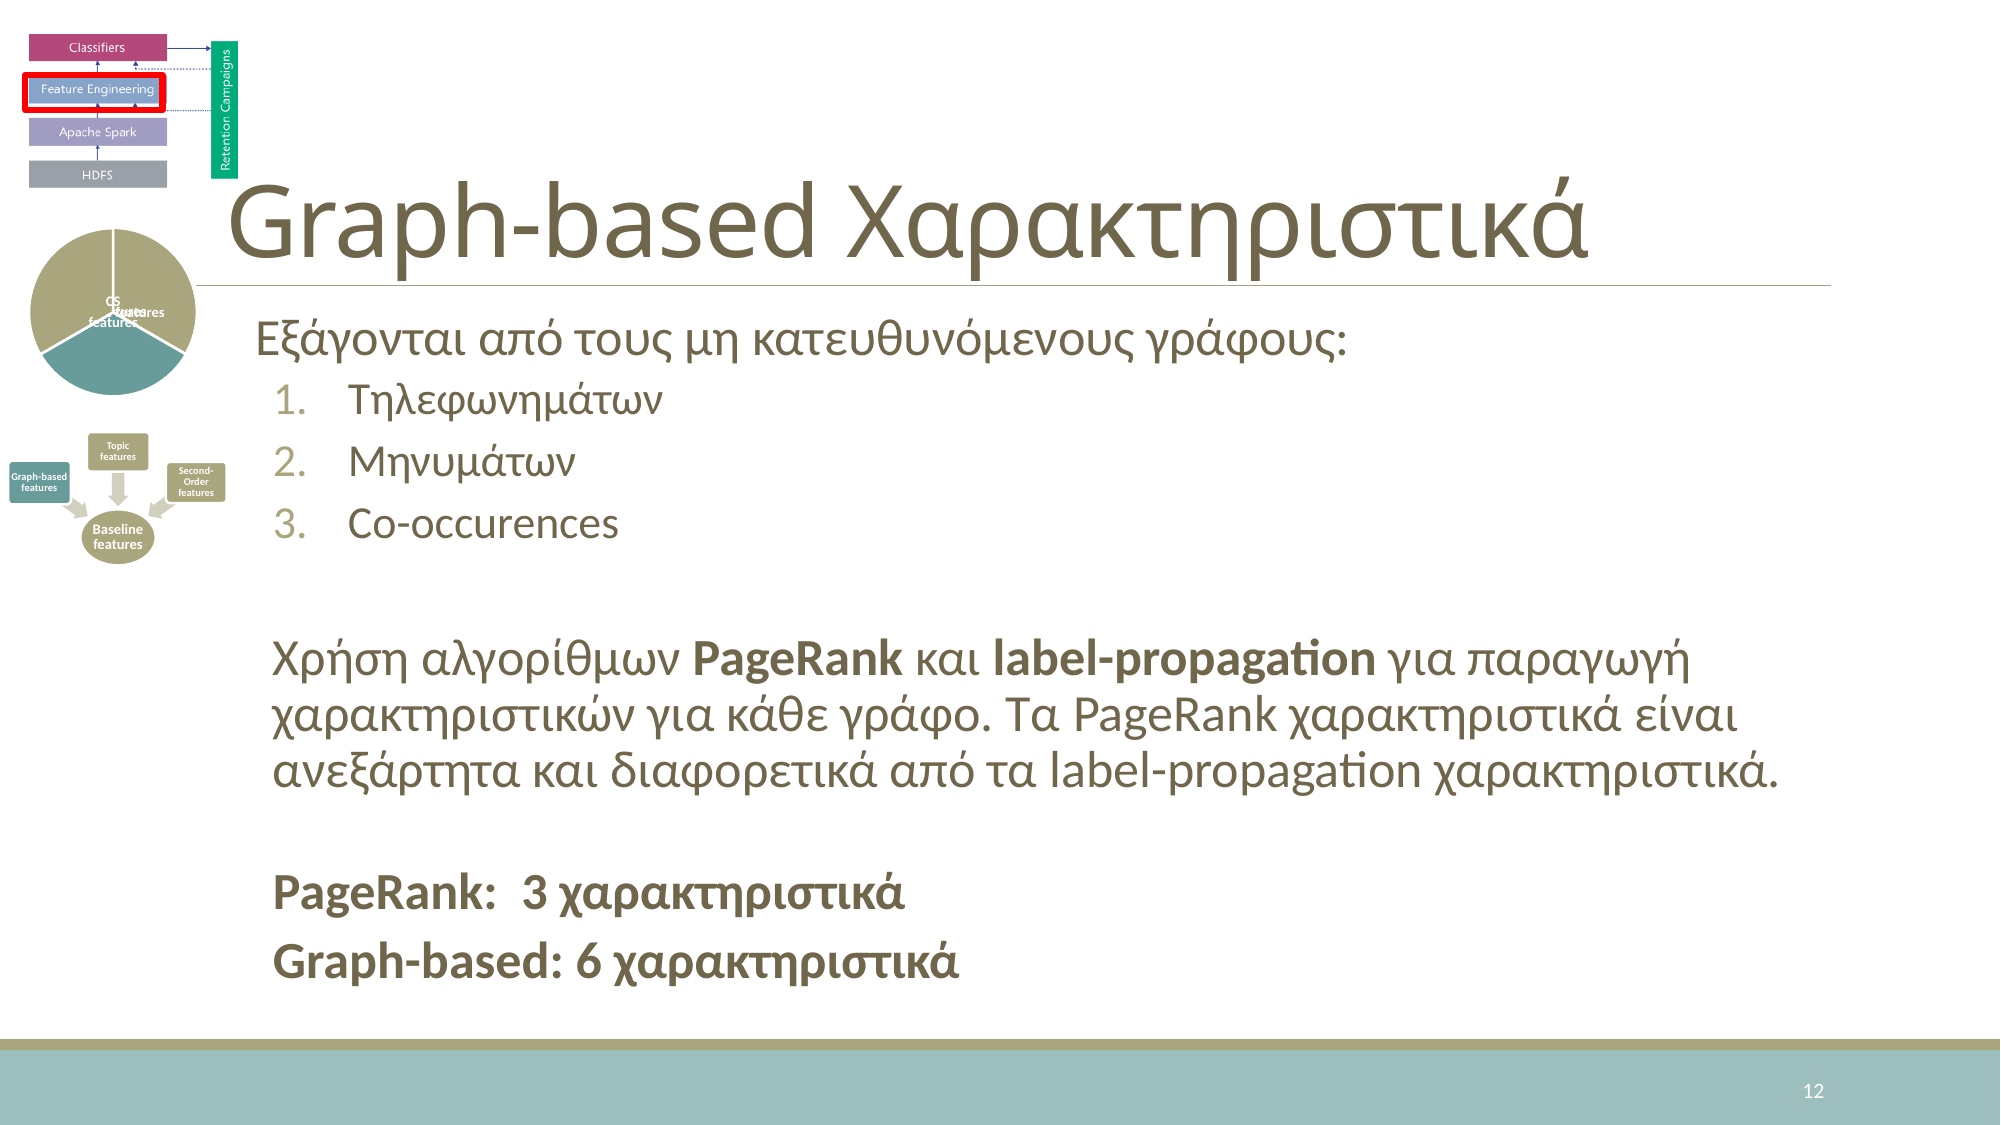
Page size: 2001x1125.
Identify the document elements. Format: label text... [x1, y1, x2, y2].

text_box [0, 209, 241, 410]
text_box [0, 413, 259, 575]
title Graph-based Χαρακτηριστικά [210, 47, 1860, 285]
picture [24, 28, 241, 193]
slide_number 12 [1624, 1059, 1840, 1120]
list Εξάγονται από τους μη κατευθυνόμενους γράφους: Τηλεφωνημάτων Μηνυμάτων Co-occurences Χρήση αλγορίθμων PageRank και label-propagation για παραγωγή χαρακτηριστικών για κάθε γράφο. Τα PageRank χαρακτηριστικά είναι ανεξάρτητα και διαφορετικά από τα label-propagation χαρακτηριστικά. PageRank: 3 χαρακτηριστικά Graph-based: 6 χαρακτηριστικά [240, 302, 1890, 1013]
